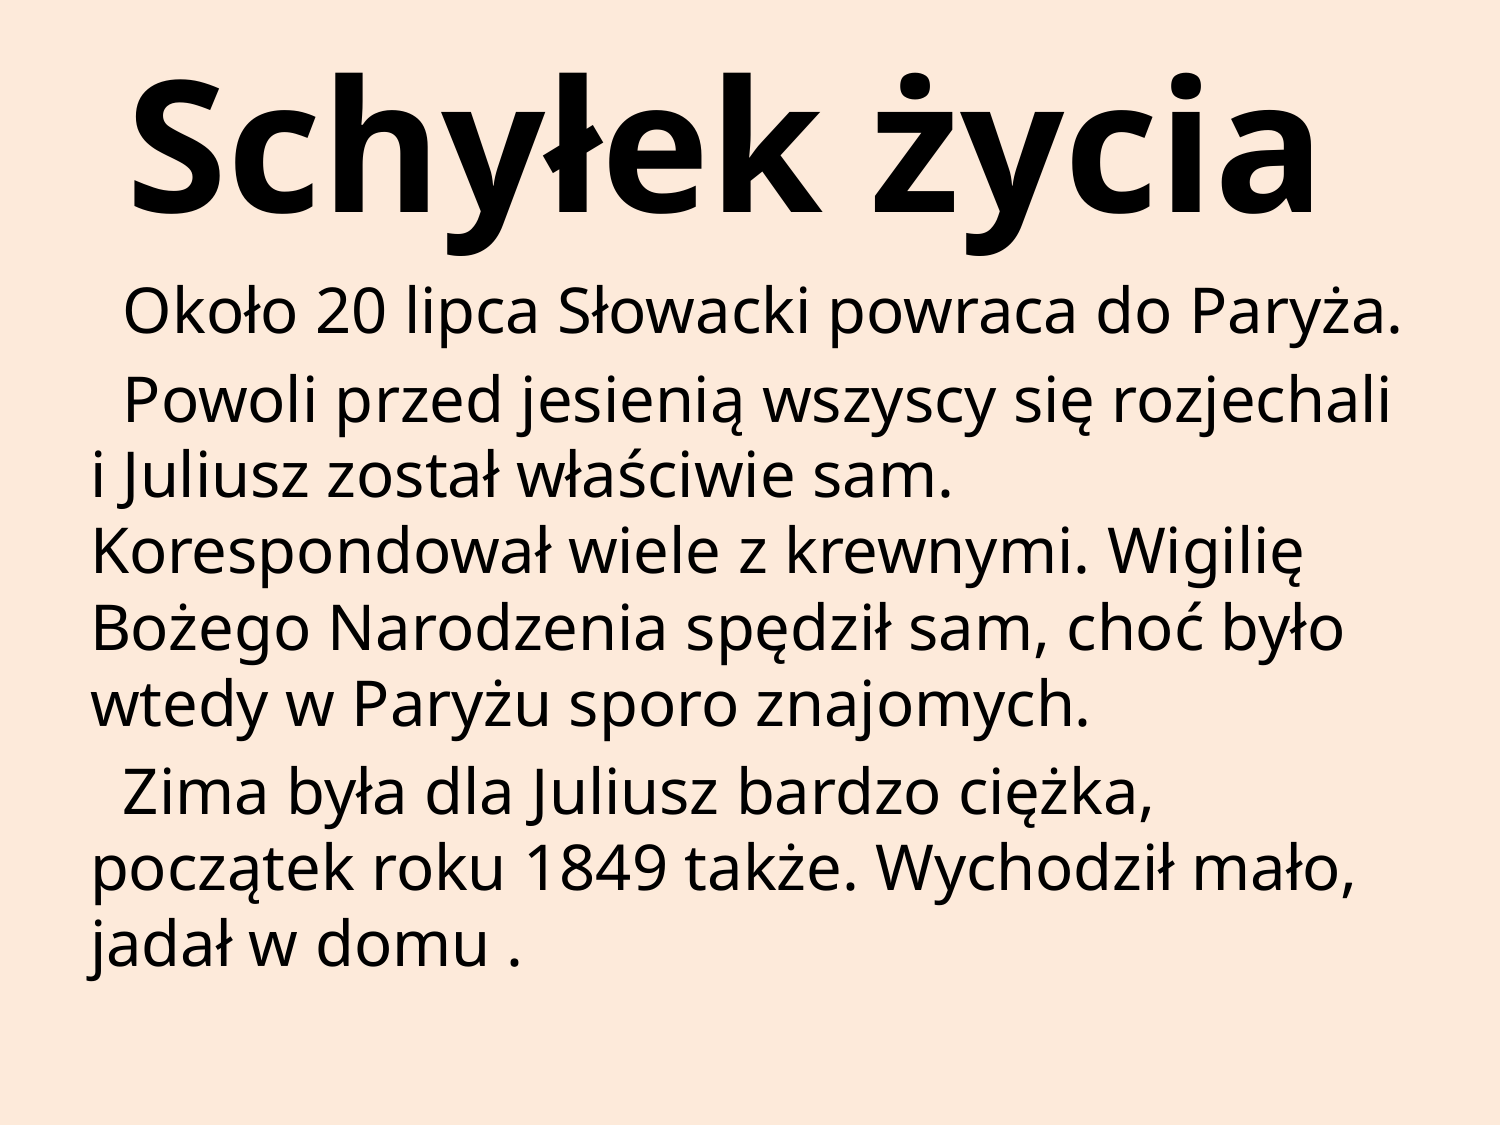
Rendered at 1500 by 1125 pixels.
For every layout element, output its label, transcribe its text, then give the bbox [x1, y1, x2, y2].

list Około 20 lipca Słowacki powraca do Paryża. Powoli przed jesienią wszyscy się rozjechali i Juliusz został właściwie sam. Korespondował wiele z krewnymi. Wigilię Bożego Narodzenia spędził sam, choć było wtedy w Paryżu sporo znajomych. Zima była dla Juliusz bardzo ciężka, początek roku 1849 także. Wychodził mało, jadał w domu . [75, 262, 1425, 1005]
title Schyłek życia [75, 45, 1425, 233]
